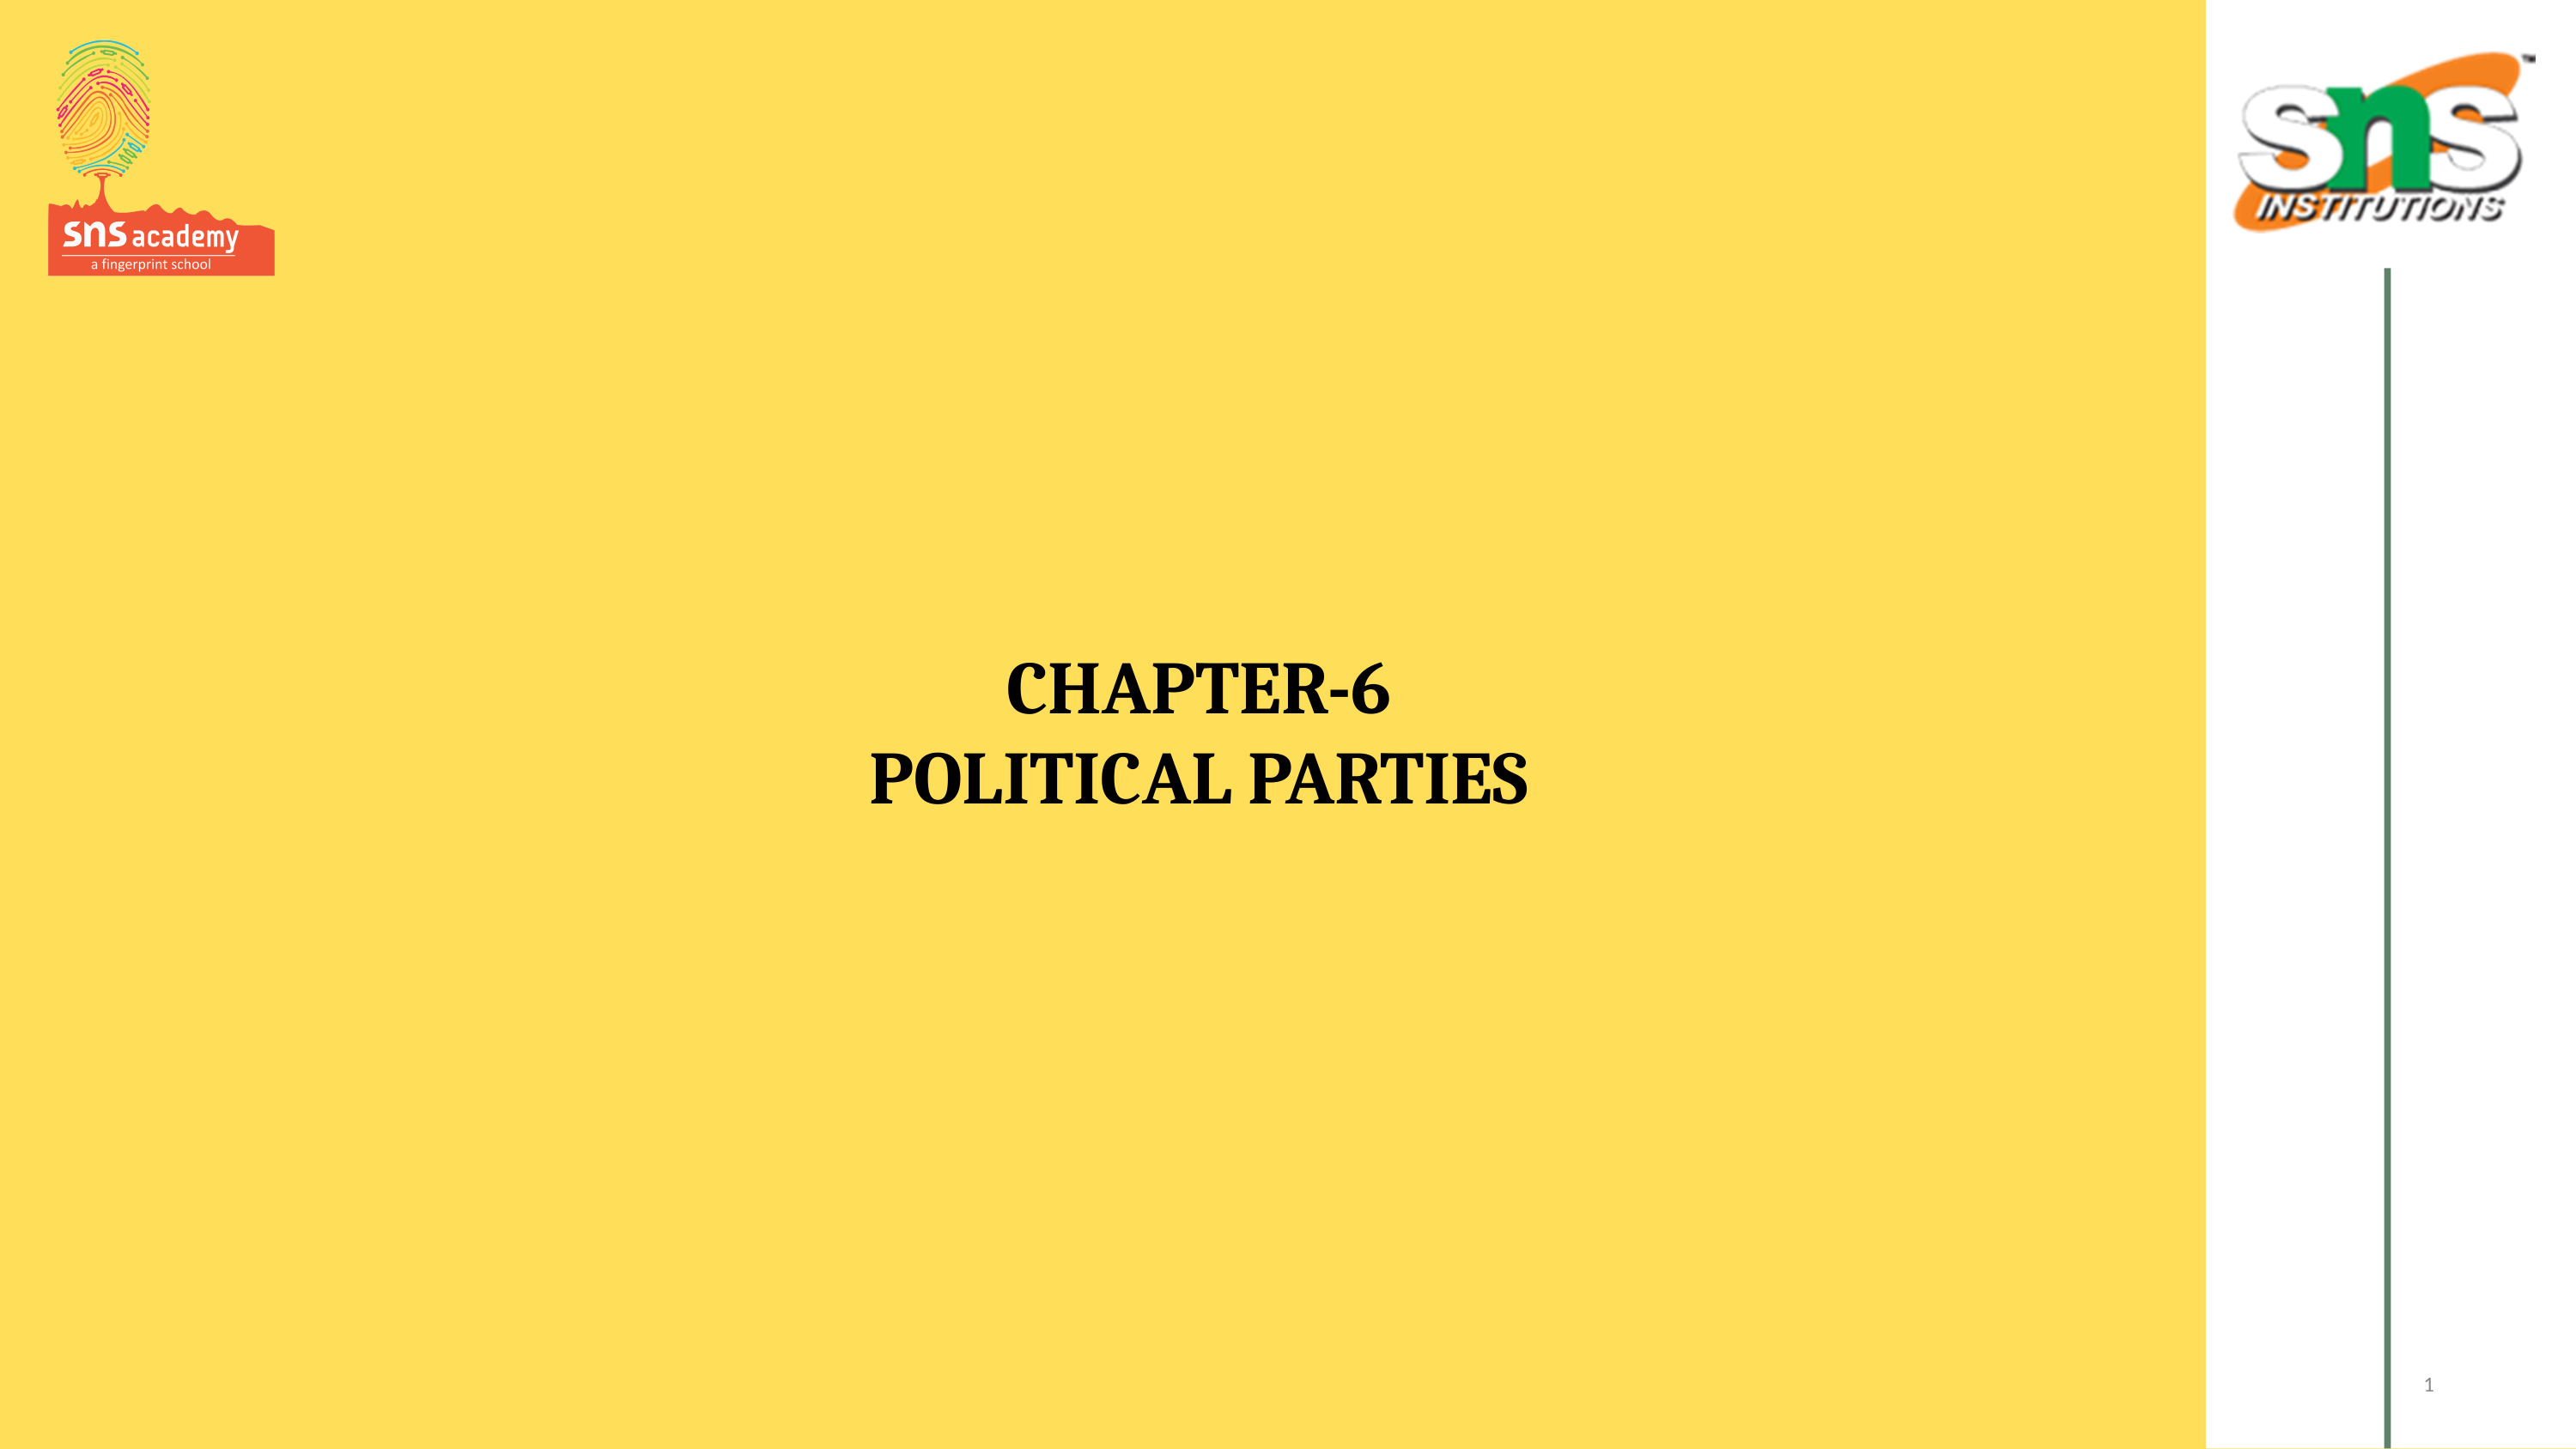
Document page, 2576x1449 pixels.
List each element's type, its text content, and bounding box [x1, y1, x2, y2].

text_box CHAPTER-6 POLITICAL PARTIES [364, 434, 2033, 972]
text_box [2384, 1410, 2391, 1449]
slide_number 1 [2146, 1357, 2447, 1410]
text_box [2205, 0, 2576, 1449]
text_box [2384, 268, 2391, 1357]
picture [38, 33, 280, 285]
picture [2232, 49, 2536, 233]
